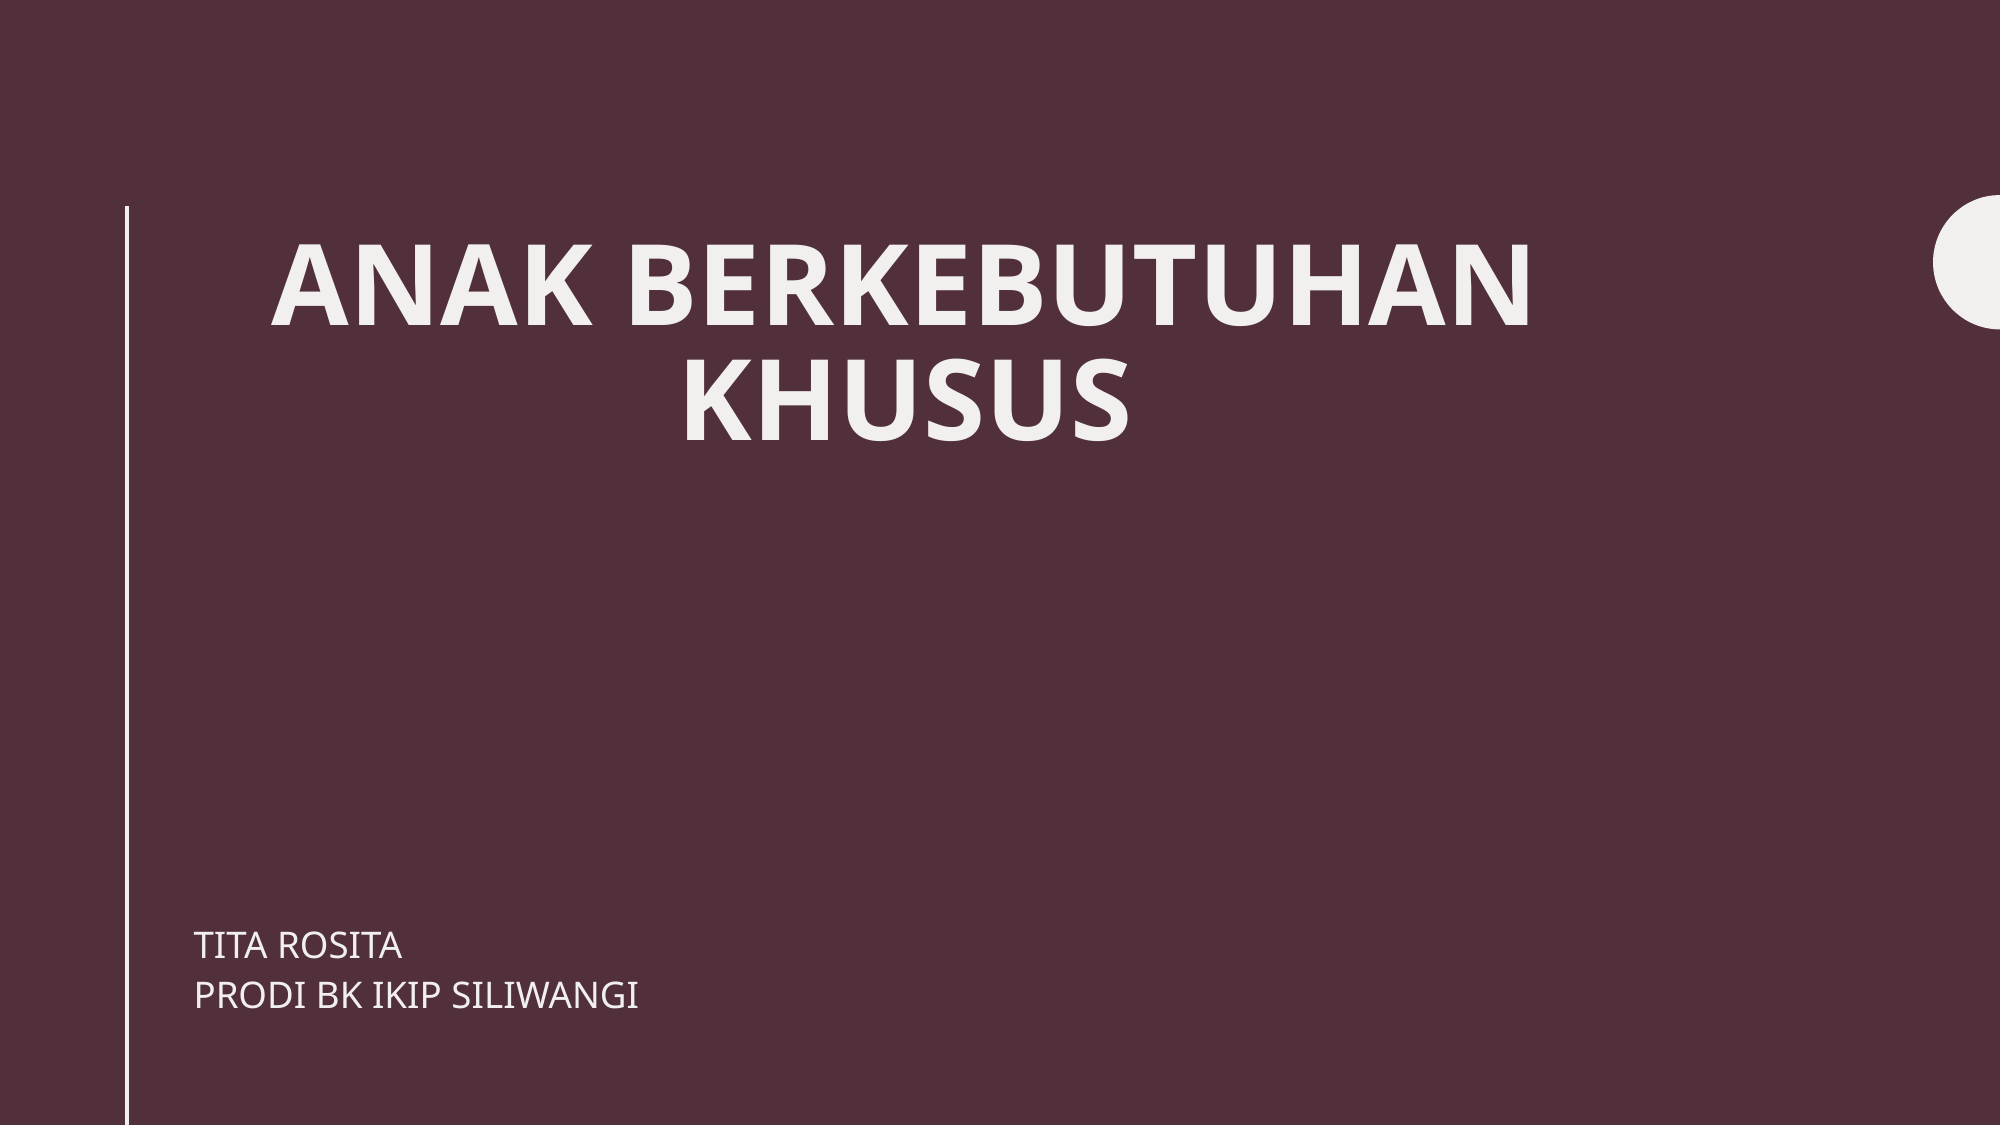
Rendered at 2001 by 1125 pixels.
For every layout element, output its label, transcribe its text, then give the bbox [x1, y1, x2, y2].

subtitle TITA ROSITA PRODI BK IKIP SILIWANGI [178, 908, 1333, 1025]
title ANAK BERKEBUTUHAN KHUSUS [178, 226, 1633, 888]
